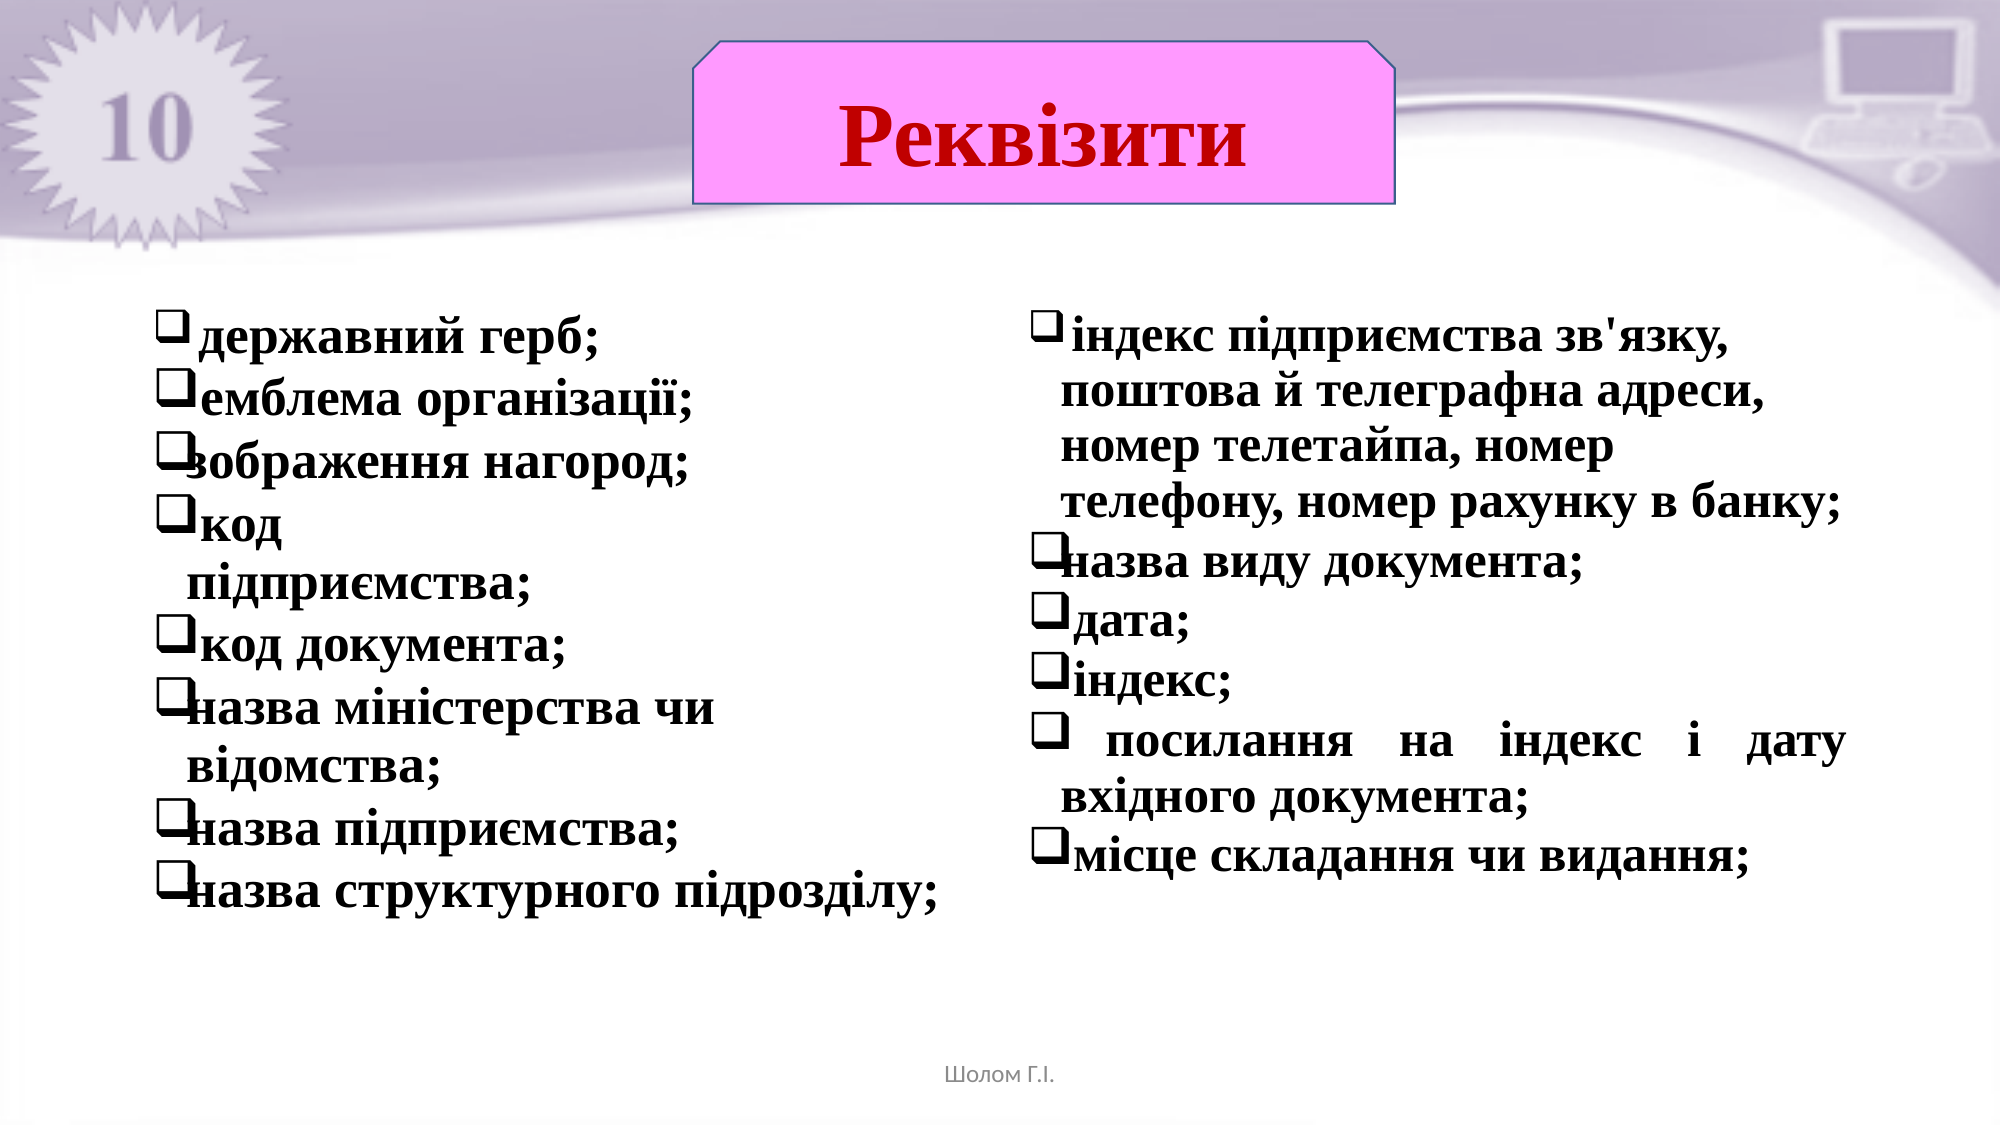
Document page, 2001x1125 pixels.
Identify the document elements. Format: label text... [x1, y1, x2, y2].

text_box Реквізити [692, 40, 1396, 205]
list державний герб; емблема організації; зображення нагород; код підприємства; код документа; назва міністерства чи відомства; назва підприємства; назва структурного підрозділу; [137, 299, 988, 1014]
footer Шолом Г.І. [662, 1042, 1338, 1103]
list індекс підприємства зв'язку, поштова й телеграфна адреси, номер телетайпа, номер телефону, номер рахунку в банку; назва виду документа; дата; індекс; посилання на індекс і дату вхідного документа; місце складання чи видання; [1012, 299, 1863, 1014]
